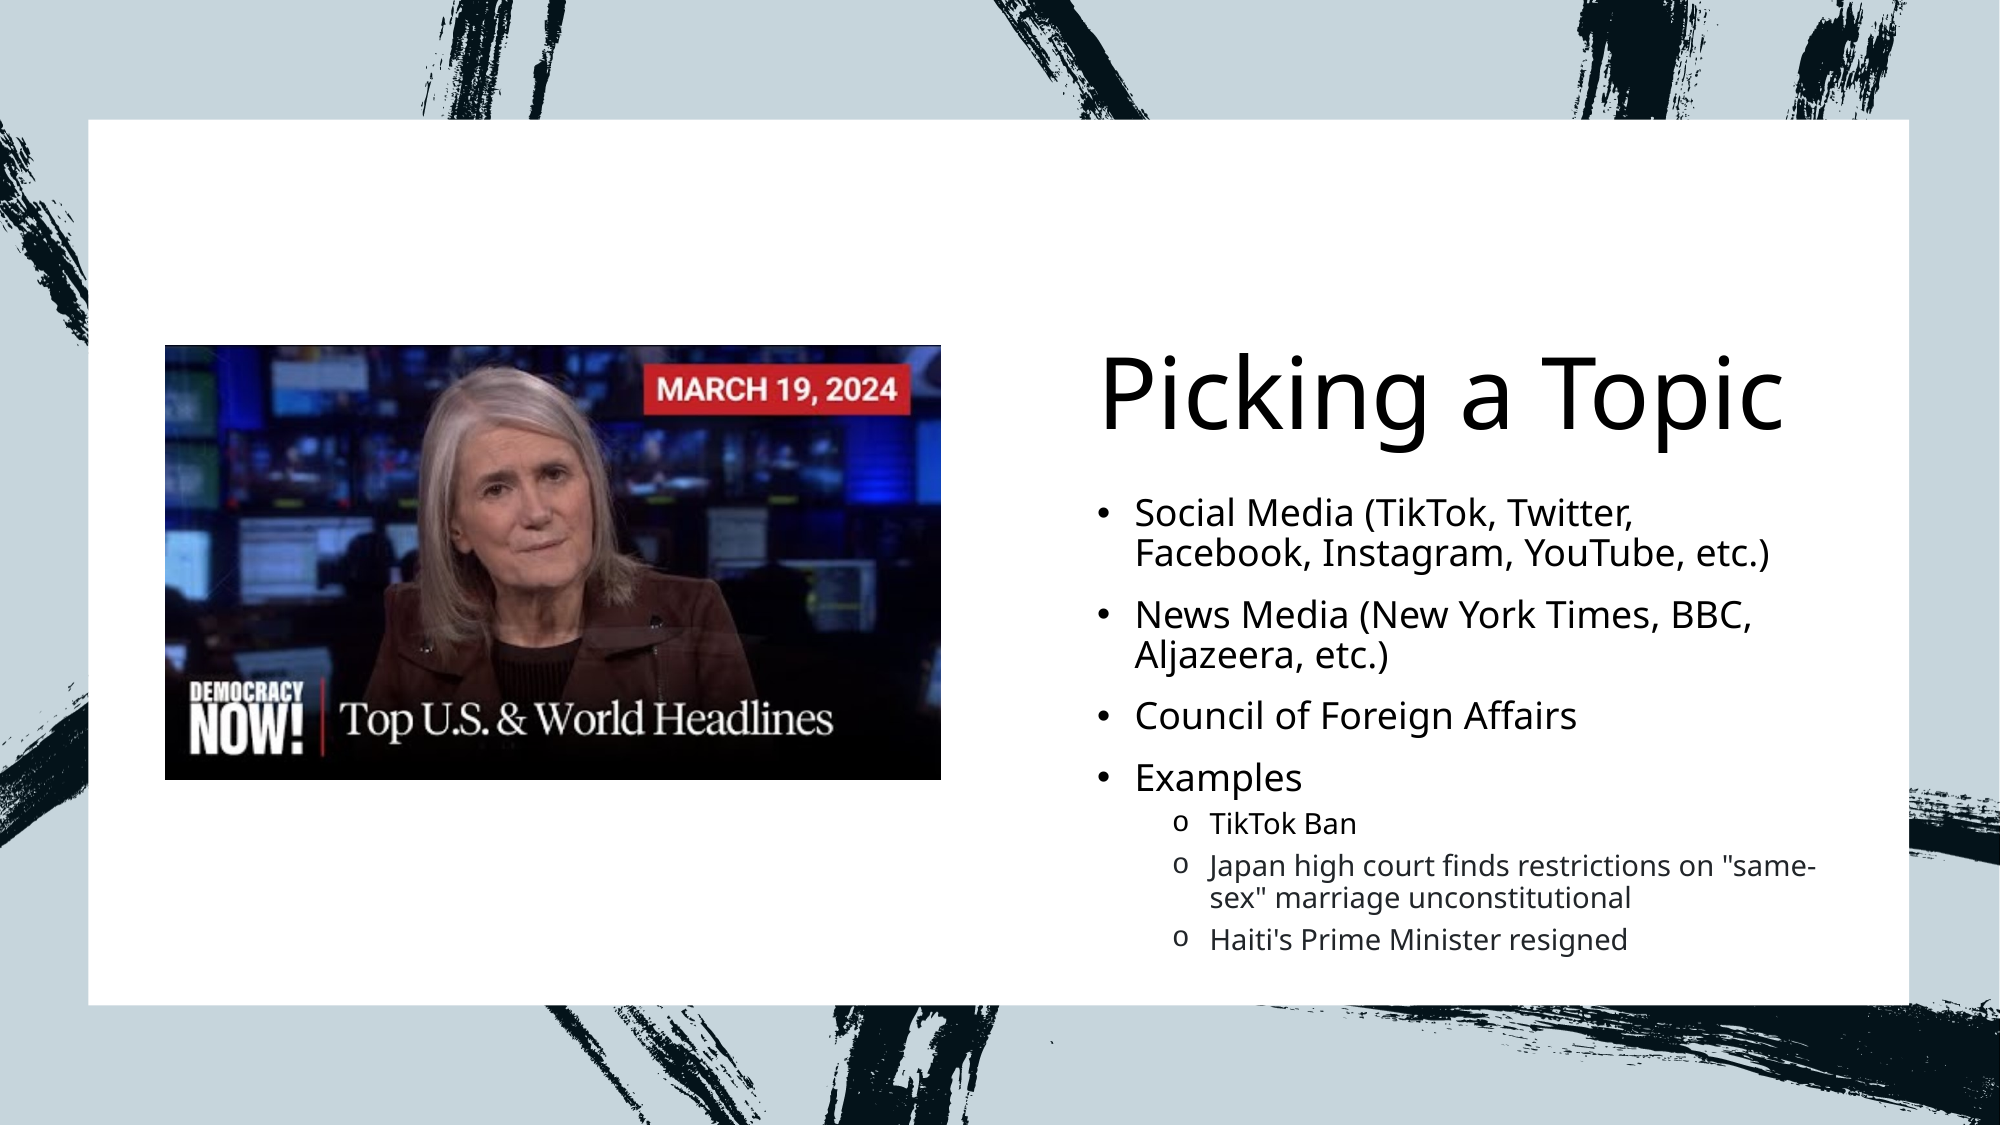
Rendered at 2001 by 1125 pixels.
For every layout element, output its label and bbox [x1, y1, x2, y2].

picture [0, 0, 2000, 1125]
text_box [163, 343, 942, 782]
